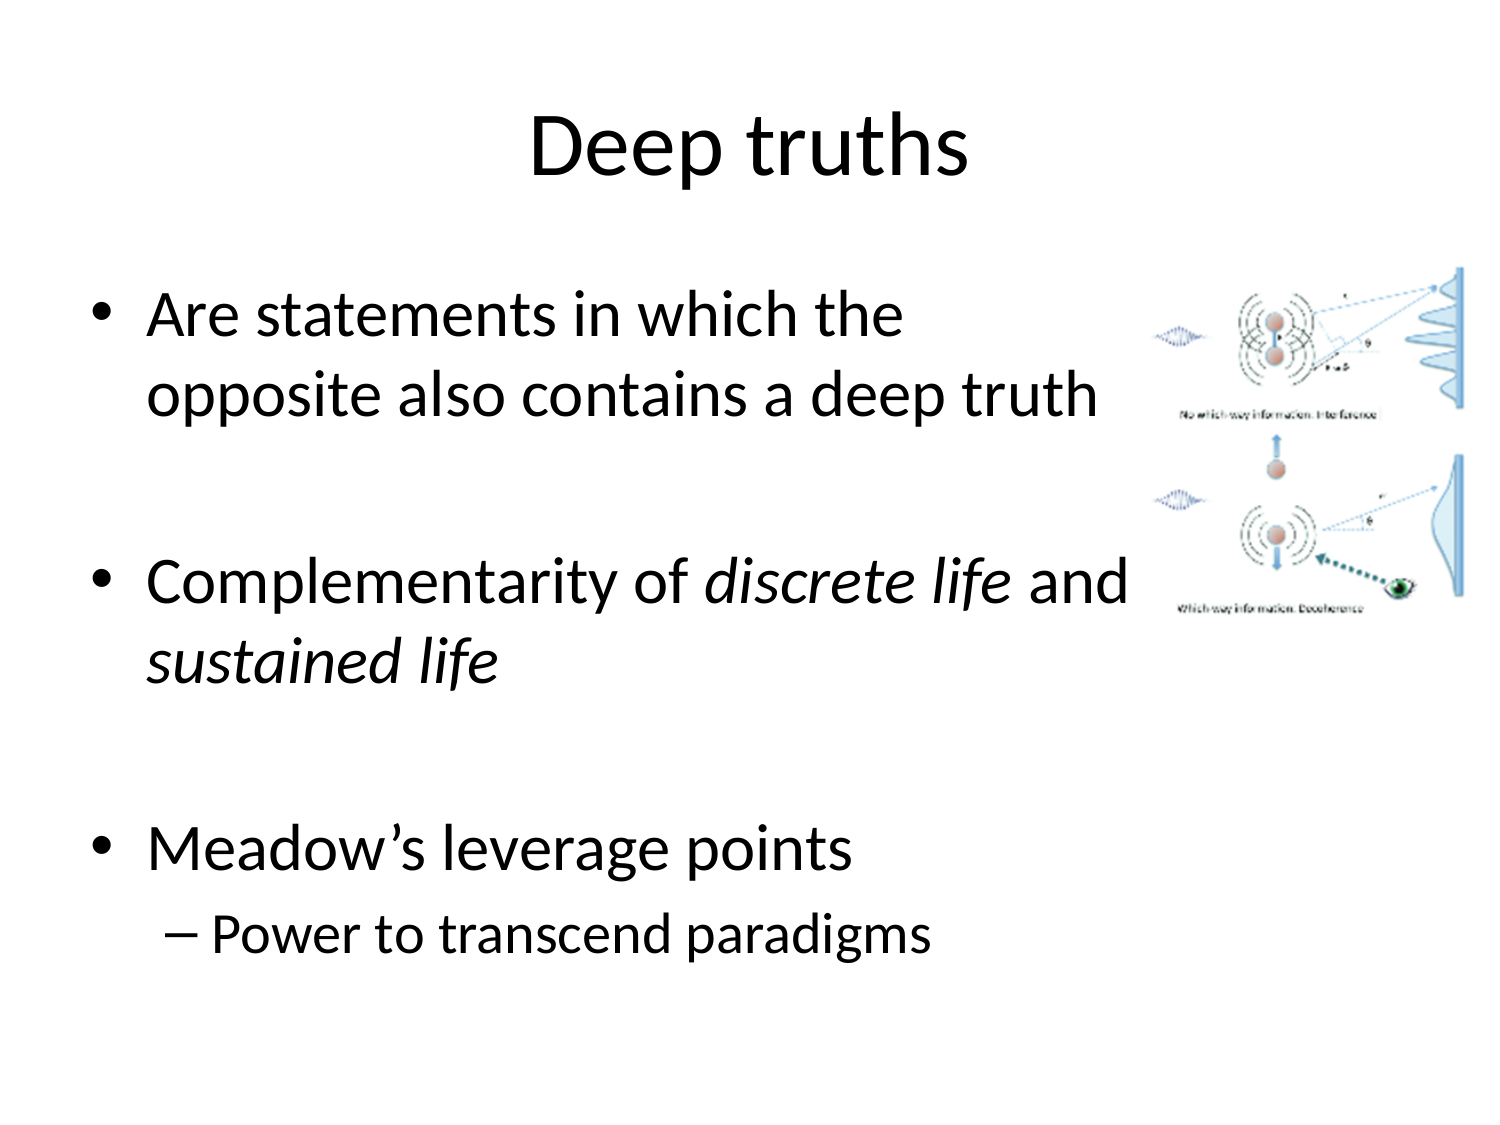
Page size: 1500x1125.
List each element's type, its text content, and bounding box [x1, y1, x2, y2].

title Deep truths [75, 45, 1425, 233]
picture [1148, 262, 1467, 626]
list Are statements in which the opposite also contains a deep truth Complementarity of discrete life and sustained life Meadow’s leverage points Power to transcend paradigms [75, 262, 1150, 1005]
